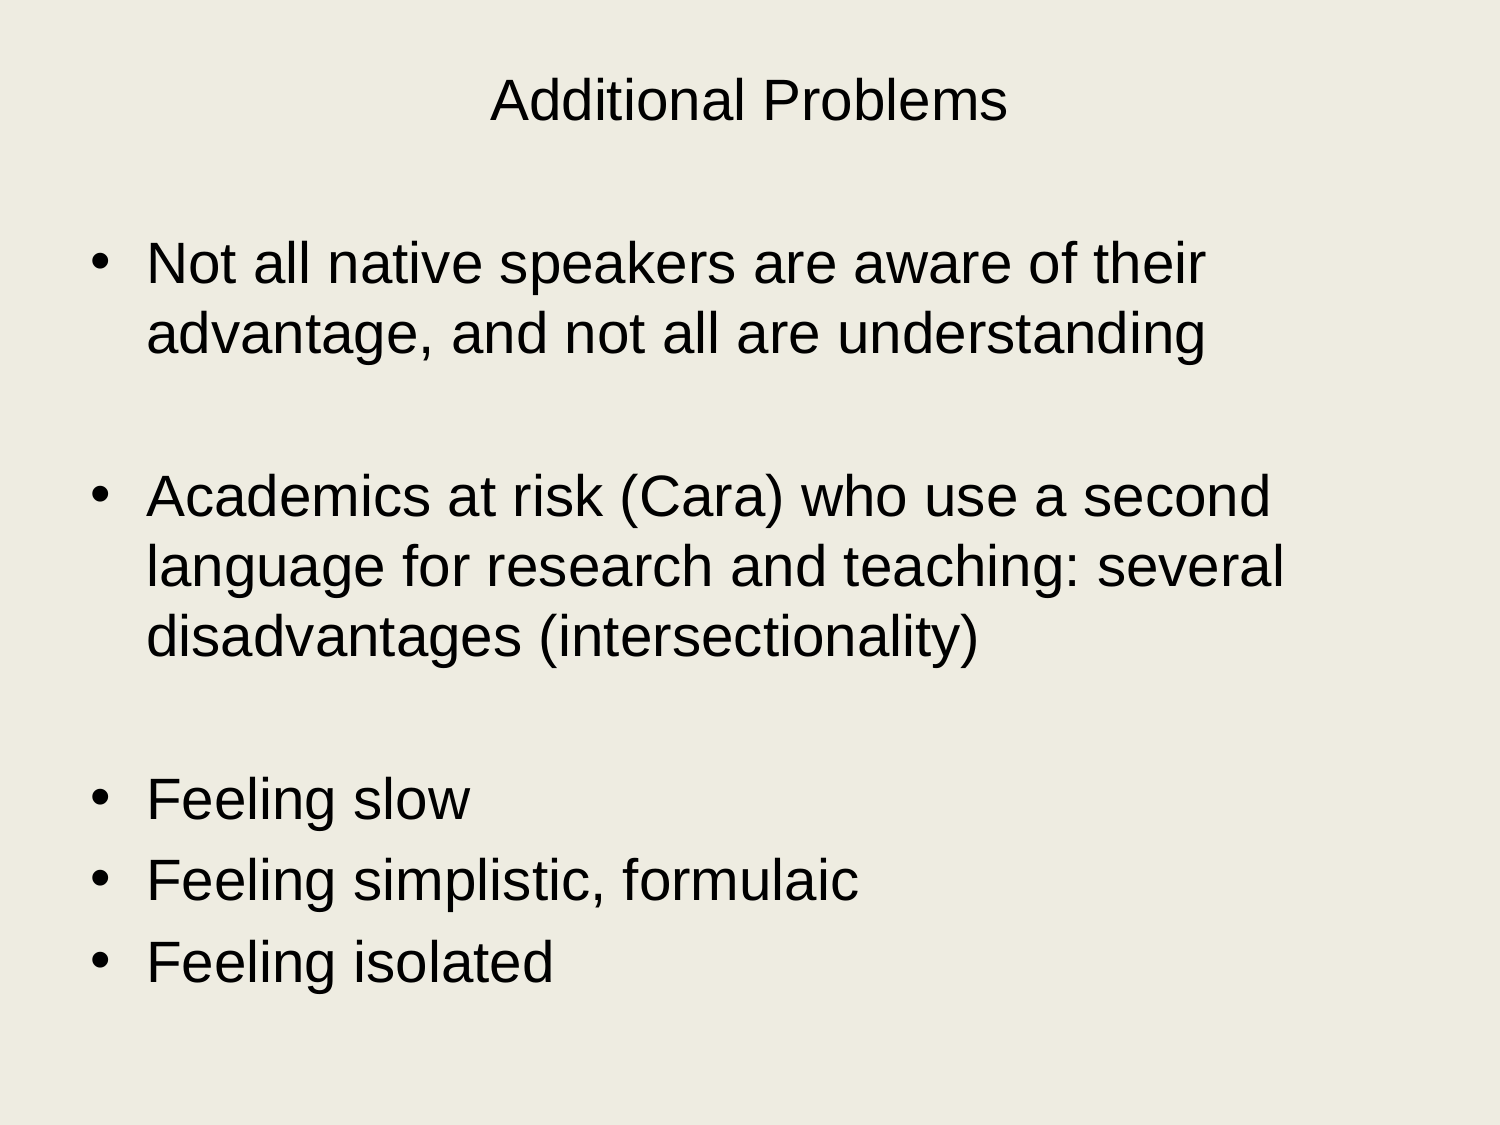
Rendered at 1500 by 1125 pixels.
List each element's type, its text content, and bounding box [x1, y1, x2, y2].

list Additional Problems Not all native speakers are aware of their advantage, and not all are understanding Academics at risk (Cara) who use a second language for research and teaching: several disadvantages (intersectionality) Feeling slow Feeling simplistic, formulaic Feeling isolated [75, 54, 1425, 1005]
